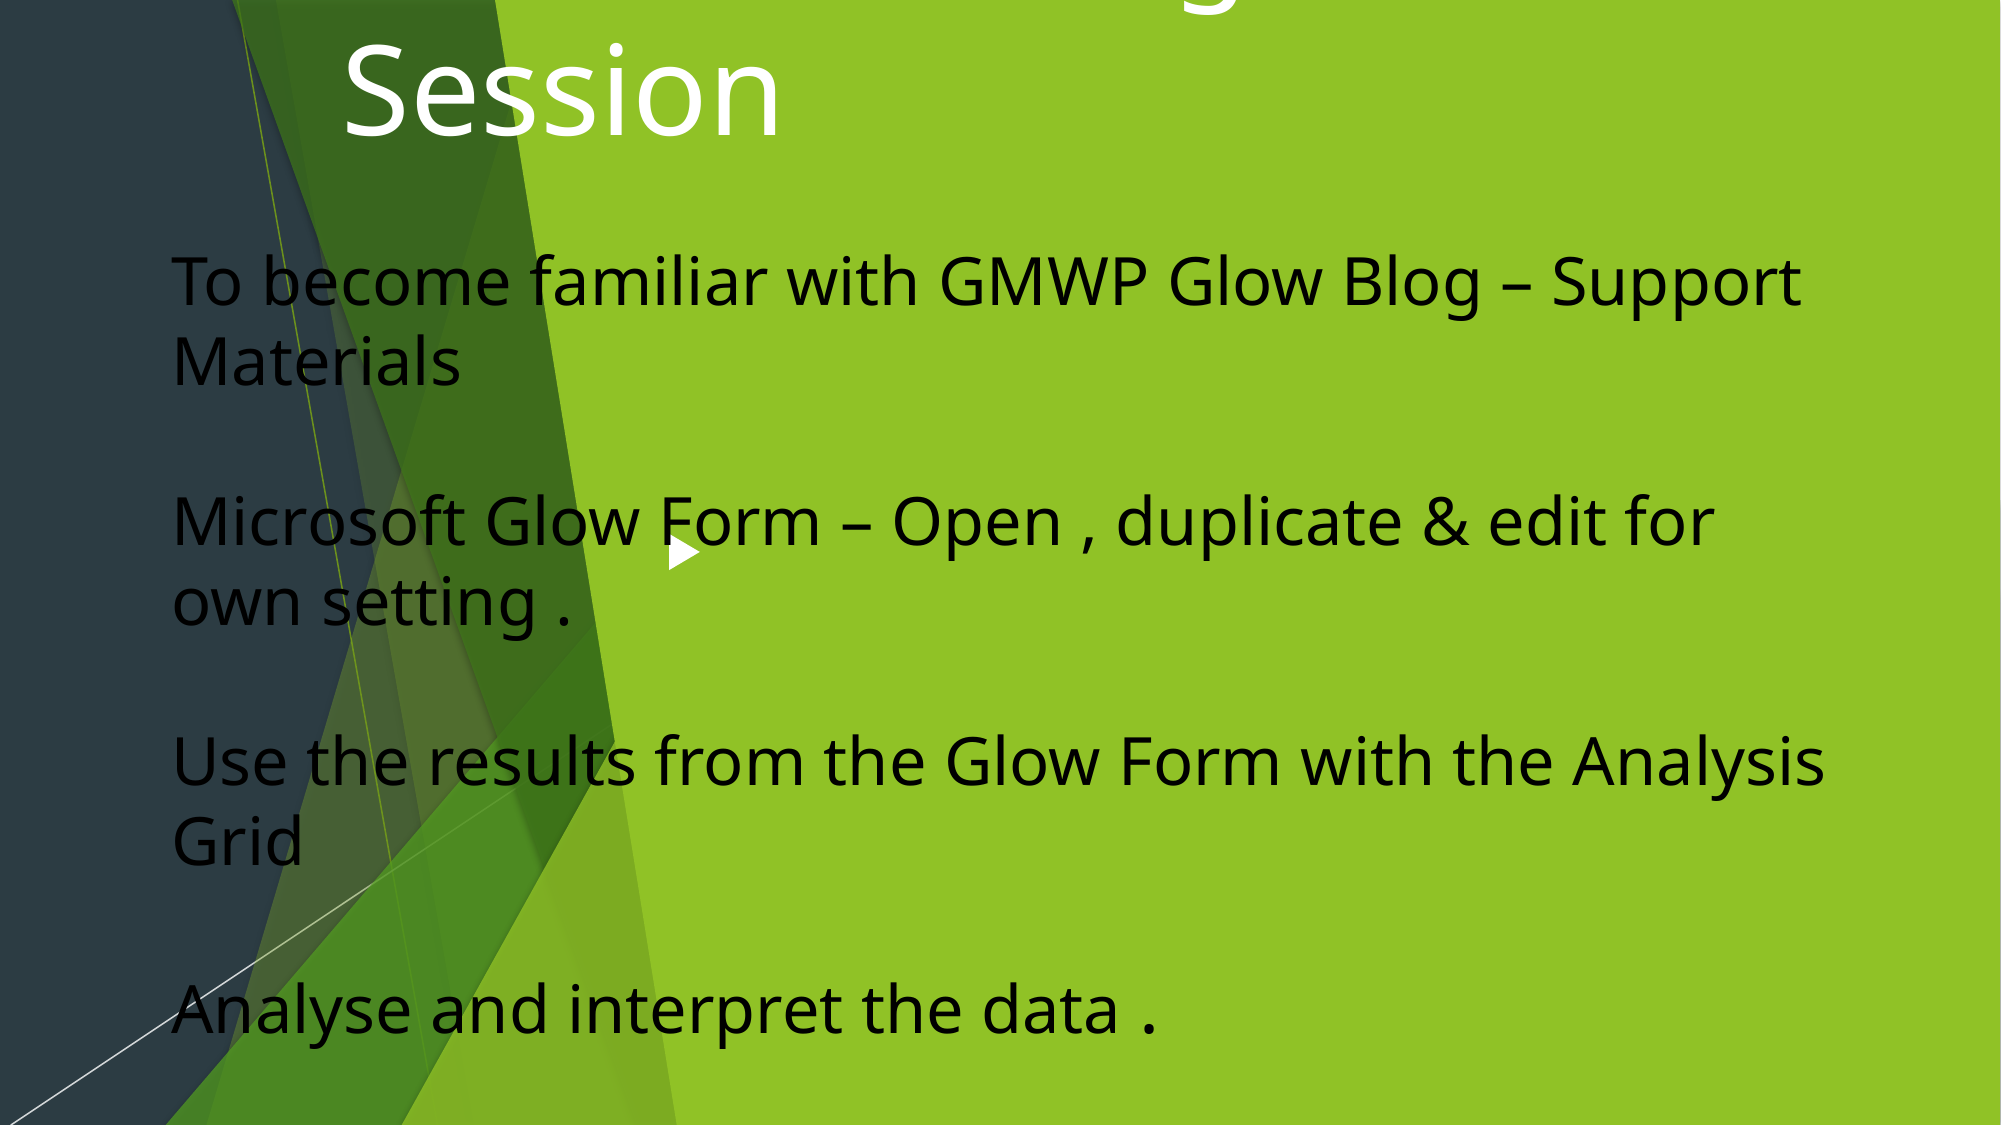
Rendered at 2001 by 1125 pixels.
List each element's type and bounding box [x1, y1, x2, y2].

text_box [439, 0, 2000, 1125]
text_box [0, 0, 235, 1125]
text_box [10, 603, 793, 1125]
text_box [237, 0, 439, 602]
